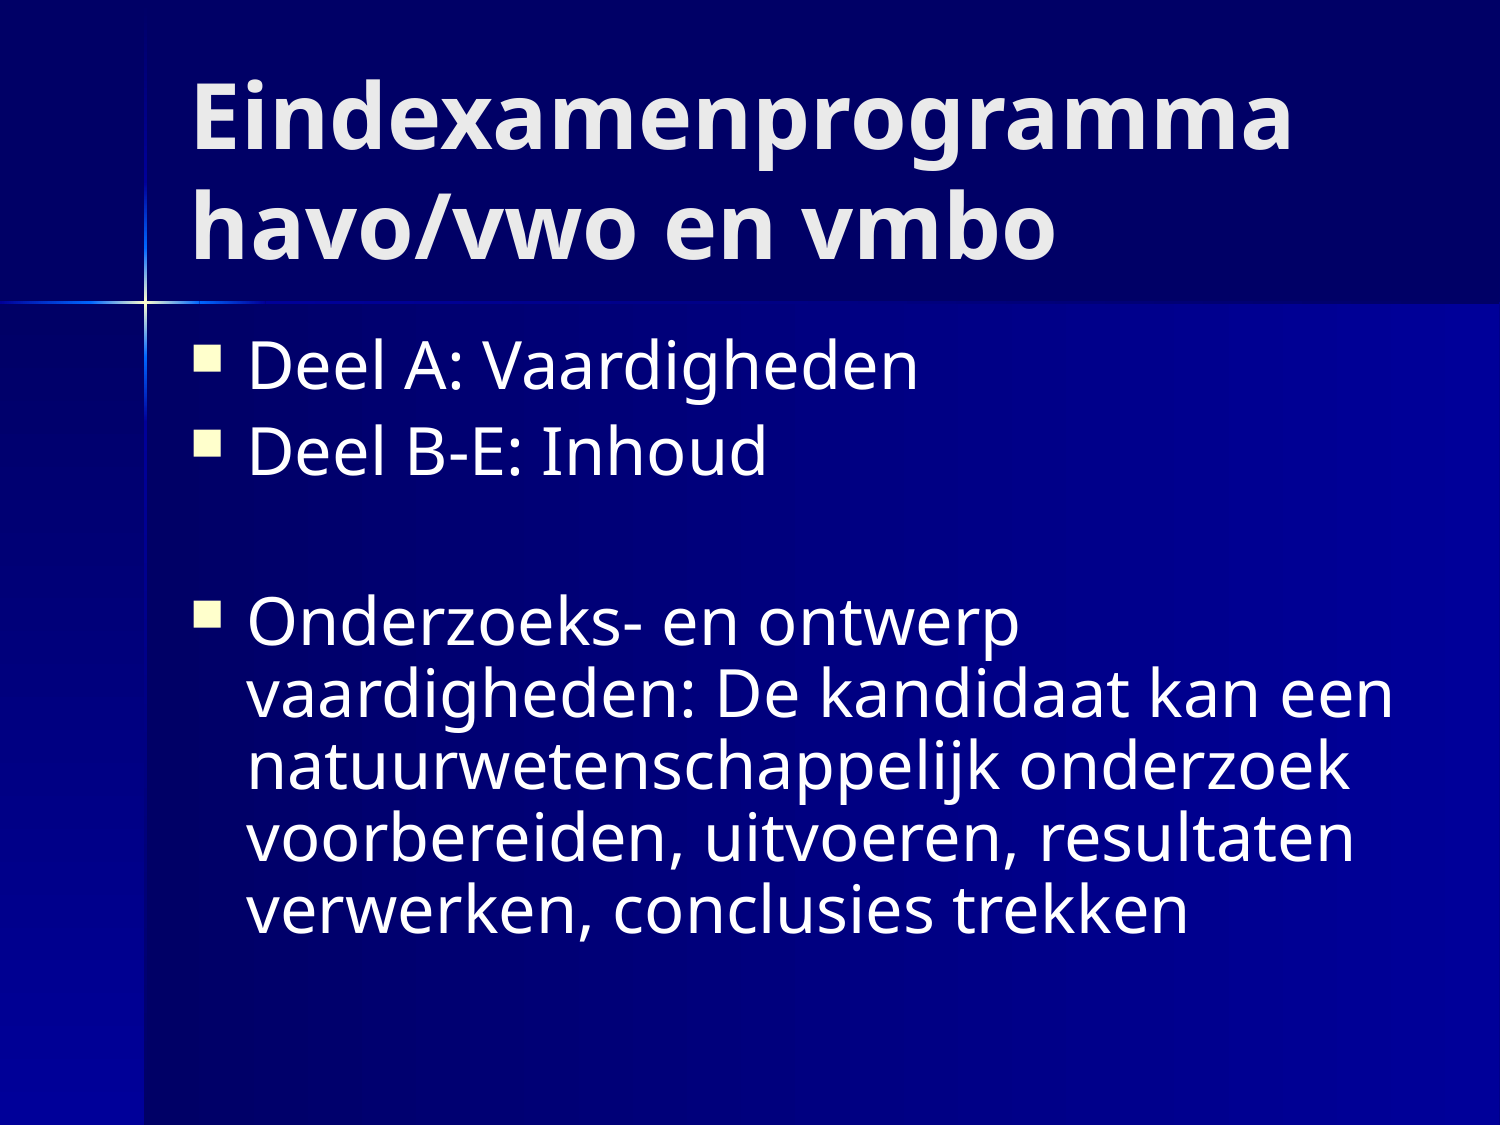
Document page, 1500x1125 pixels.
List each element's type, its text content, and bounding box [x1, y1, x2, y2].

list Deel A: Vaardigheden Deel B-E: Inhoud Onderzoeks- en ontwerp vaardigheden: De kandidaat kan een natuurwetenschappelijk onderzoek voorbereiden, uitvoeren, resultaten verwerken, conclusies trekken [174, 324, 1413, 1000]
title Eindexamenprogramma havo/vwo en vmbo [174, 50, 1413, 285]
